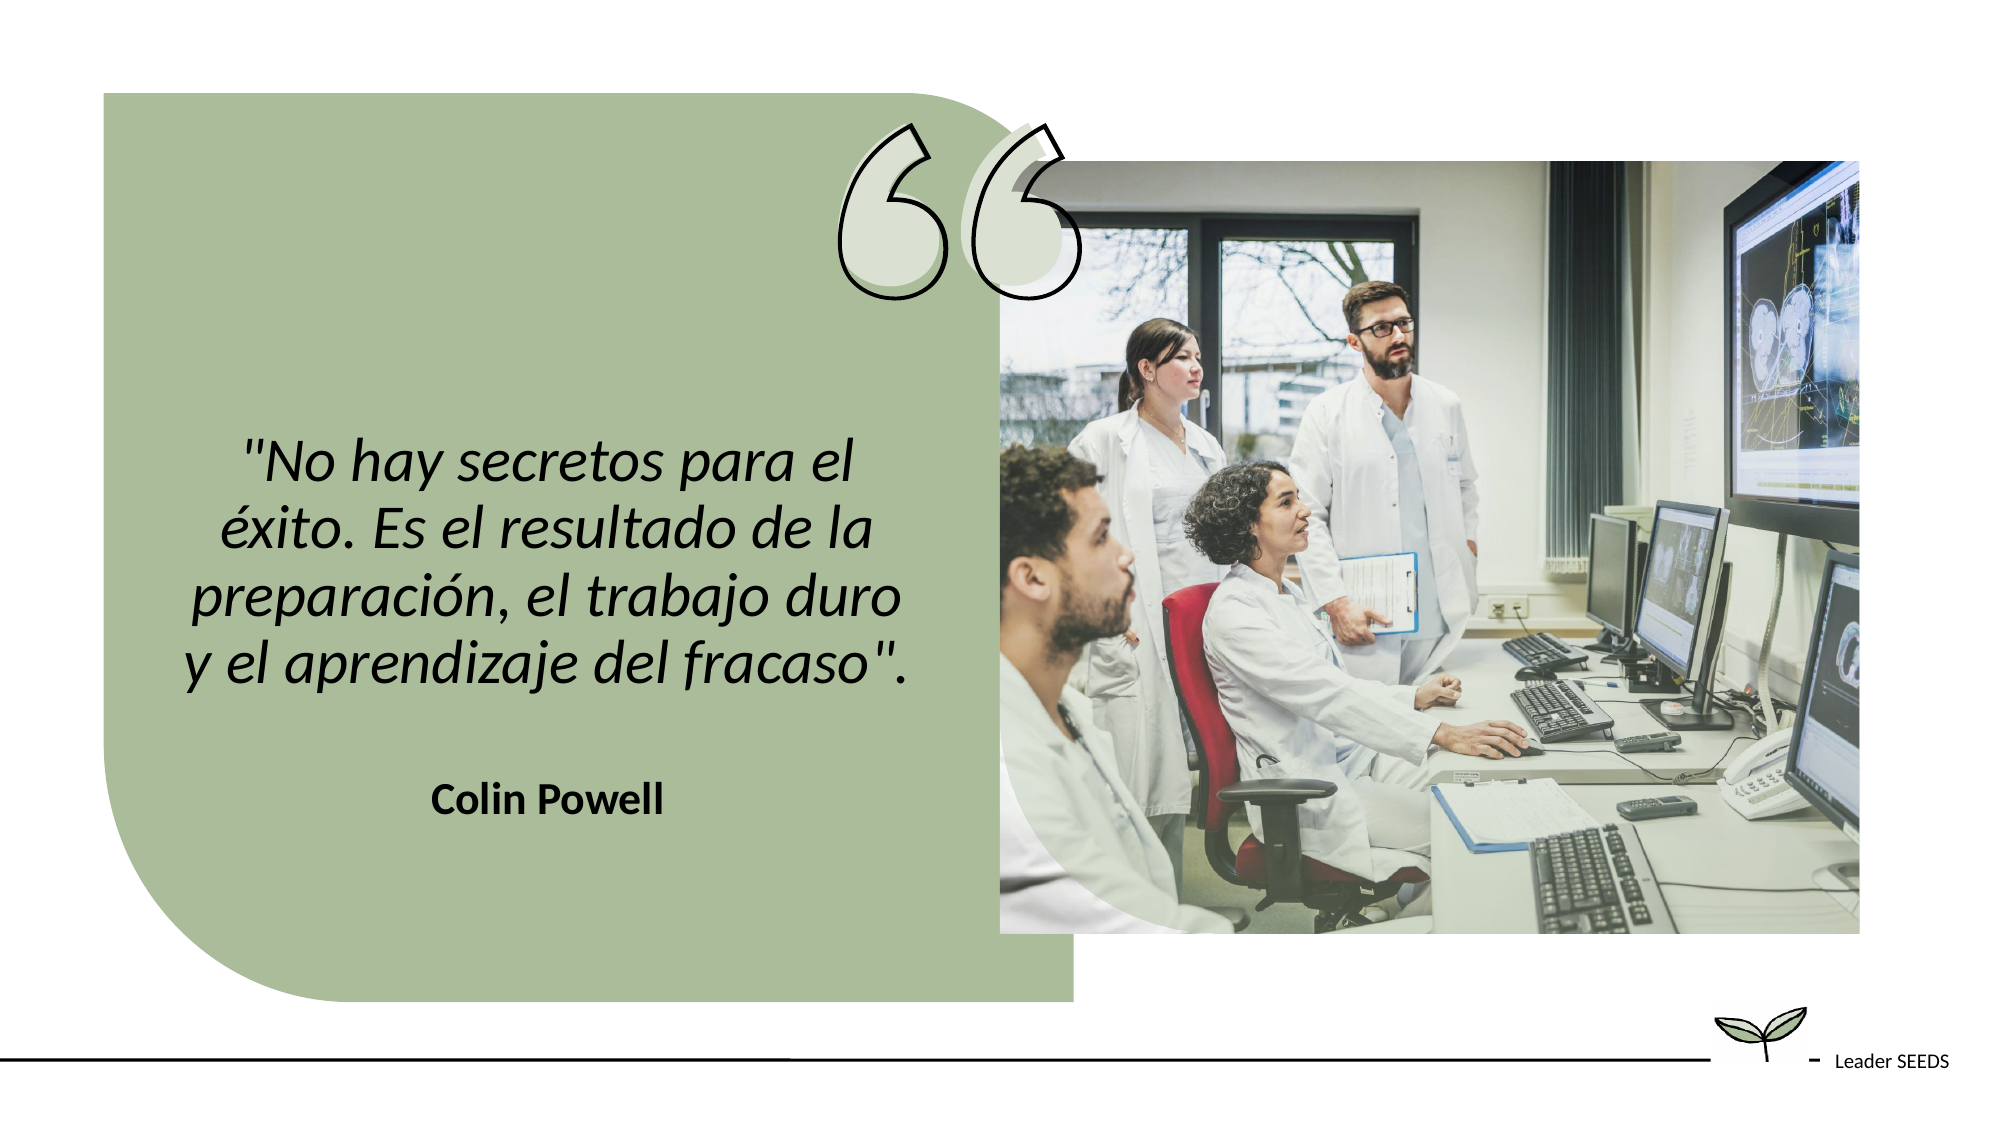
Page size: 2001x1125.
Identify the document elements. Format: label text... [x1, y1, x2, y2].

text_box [837, 122, 1083, 301]
picture [1710, 1000, 1810, 1062]
text_box Colin Powell [288, 761, 808, 845]
list "No hay secretos para el éxito. Es el resultado de la preparación, el trabajo duro y el aprendizaje del fracaso". [164, 250, 932, 875]
picture [999, 161, 1860, 934]
